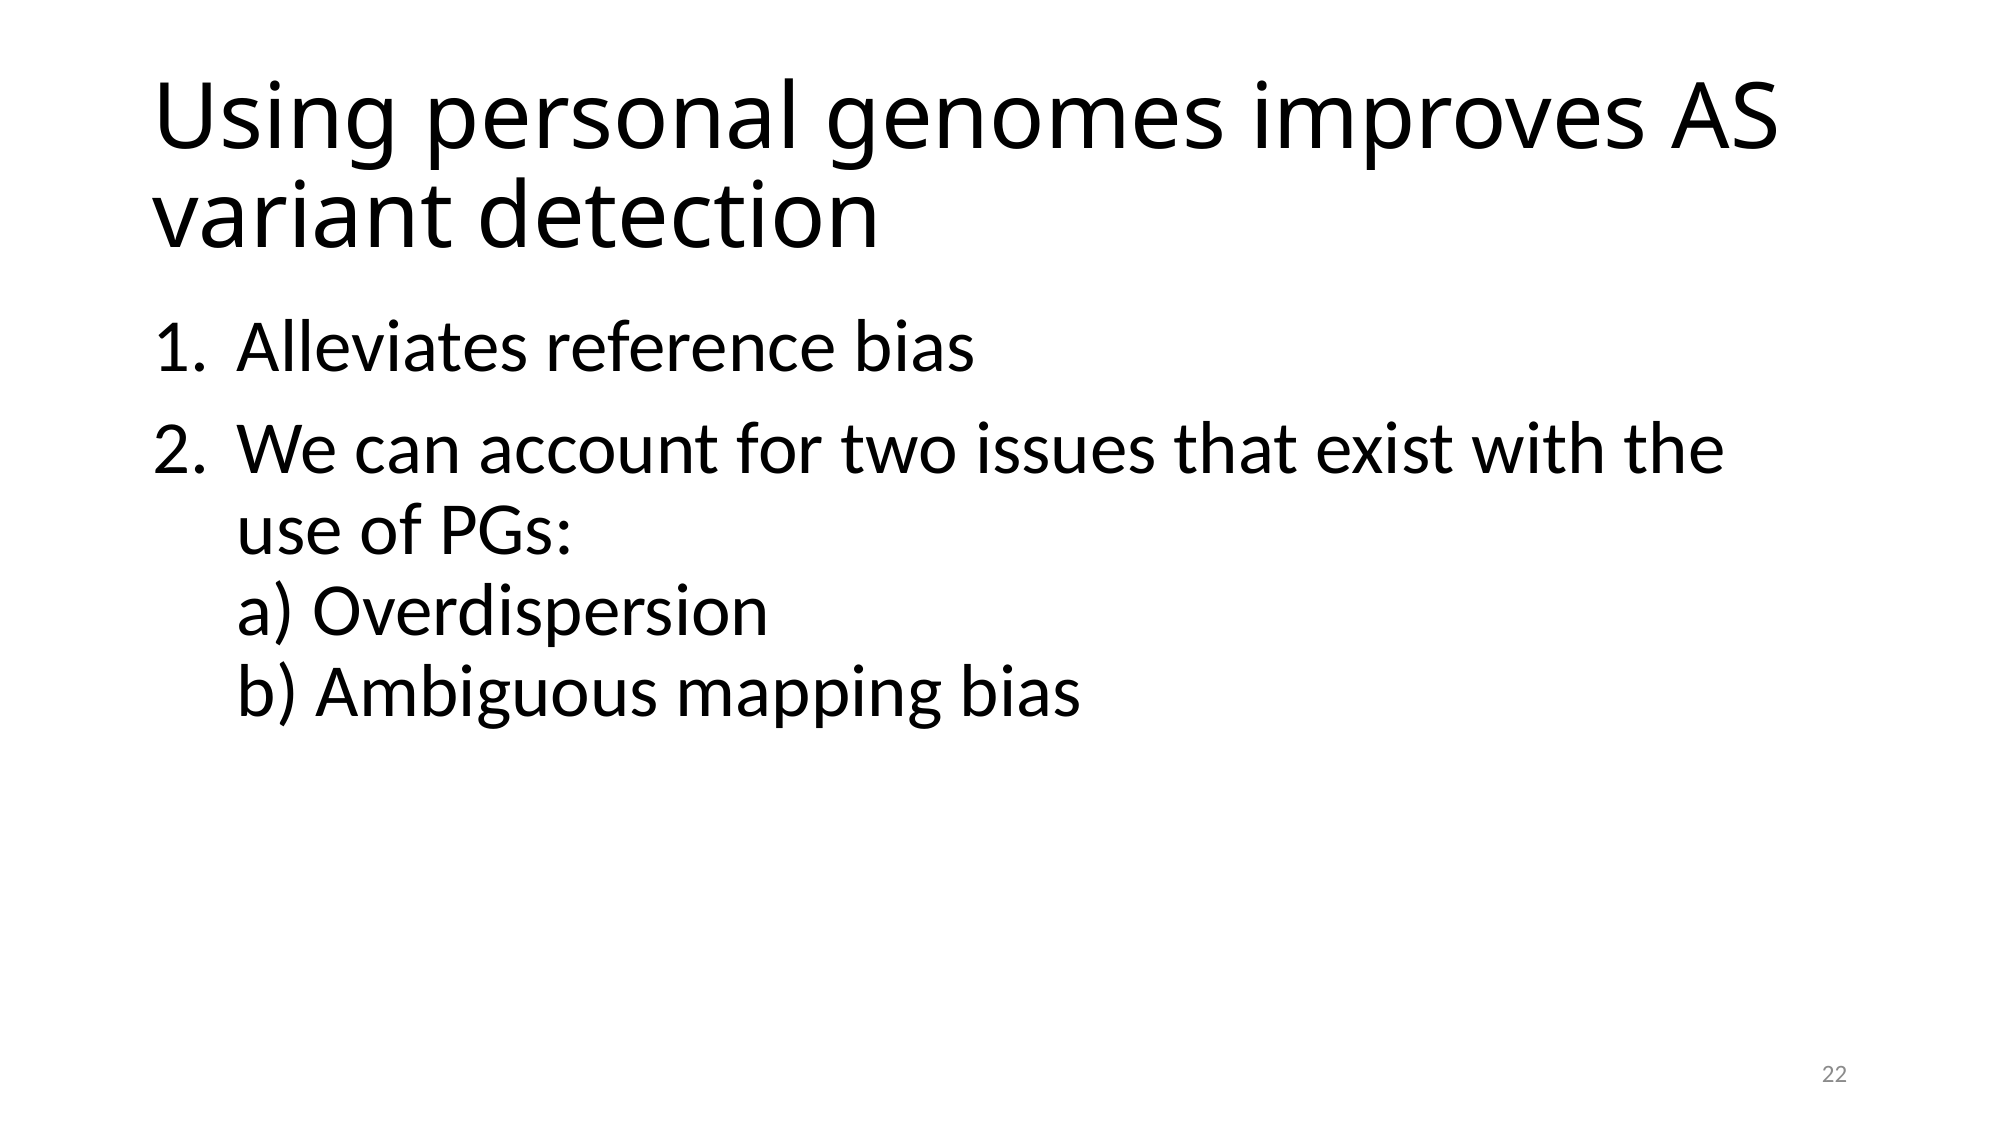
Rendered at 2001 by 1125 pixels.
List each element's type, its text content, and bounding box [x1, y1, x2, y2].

slide_number 22 [1412, 1042, 1863, 1103]
title Using personal genomes improves AS variant detection [137, 59, 1863, 278]
list Alleviates reference bias We can account for two issues that exist with the use of PGs: a) Overdispersion b) Ambiguous mapping bias [137, 299, 1863, 1014]
